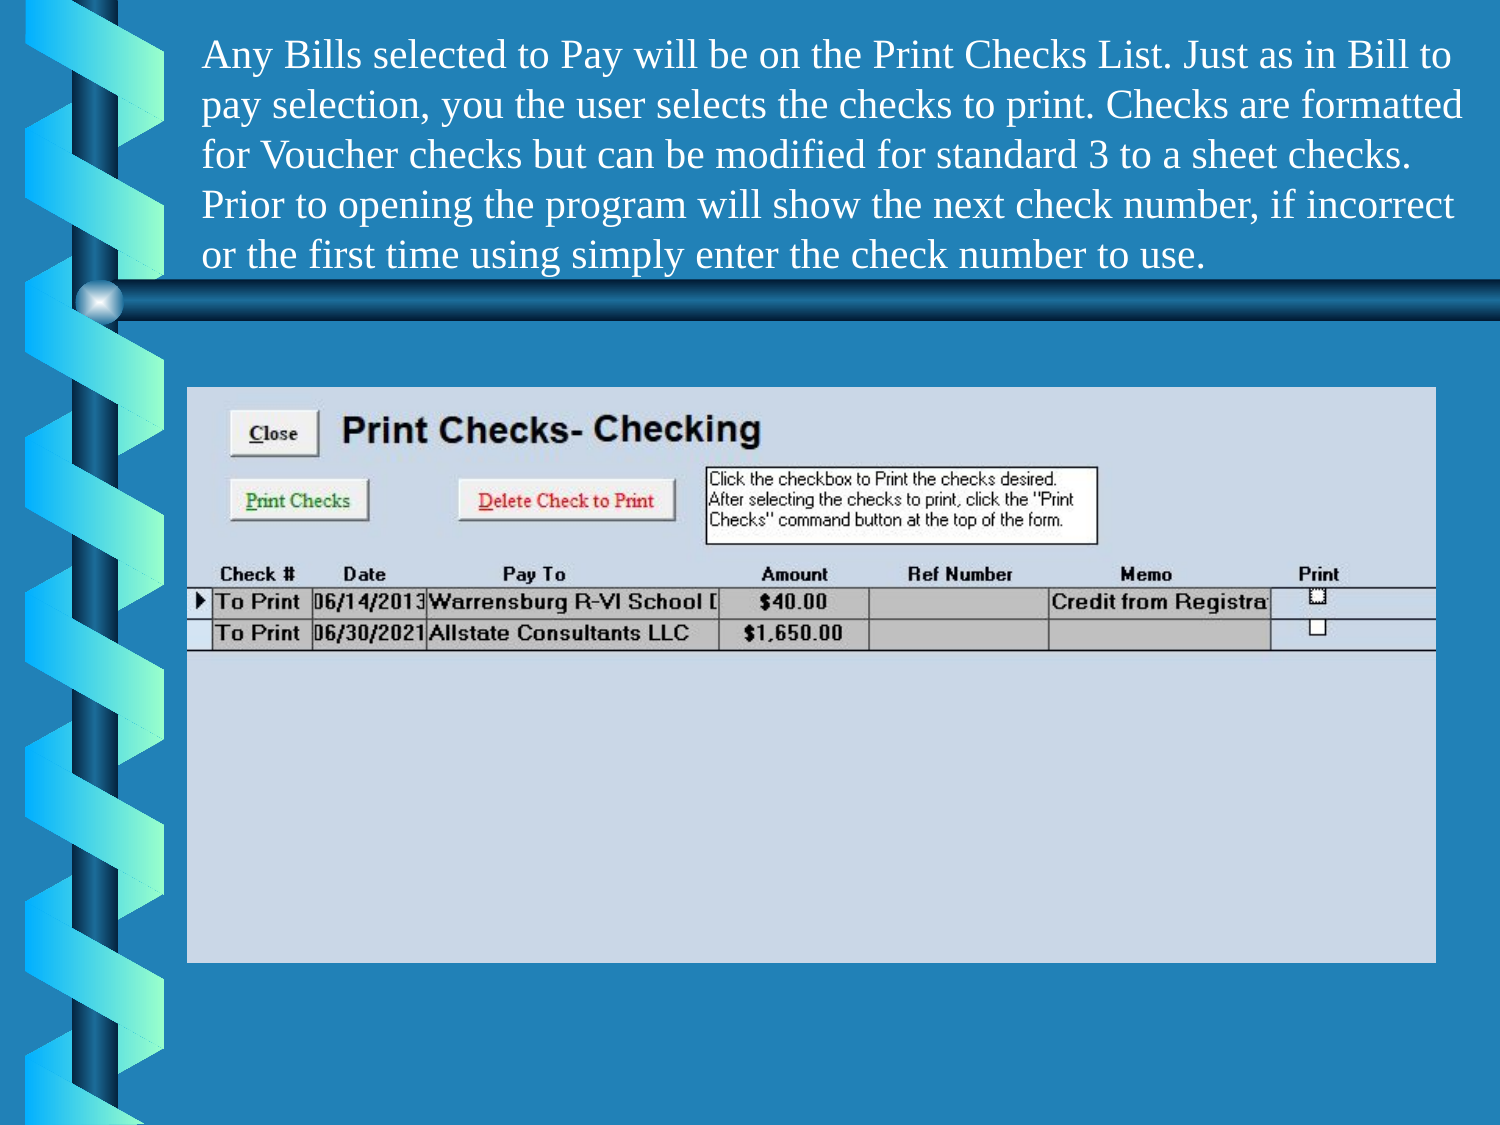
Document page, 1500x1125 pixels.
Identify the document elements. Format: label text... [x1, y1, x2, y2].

text_box Any Bills selected to Pay will be on the Print Checks List. Just as in Bill to pay selection, you the user selects the checks to print. Checks are formatted for Voucher checks but can be modified for standard 3 to a sheet checks. Prior to opening the program will show the next check number, if incorrect or the first time using simply enter the check number to use. [186, 19, 1500, 285]
picture [187, 387, 1437, 963]
